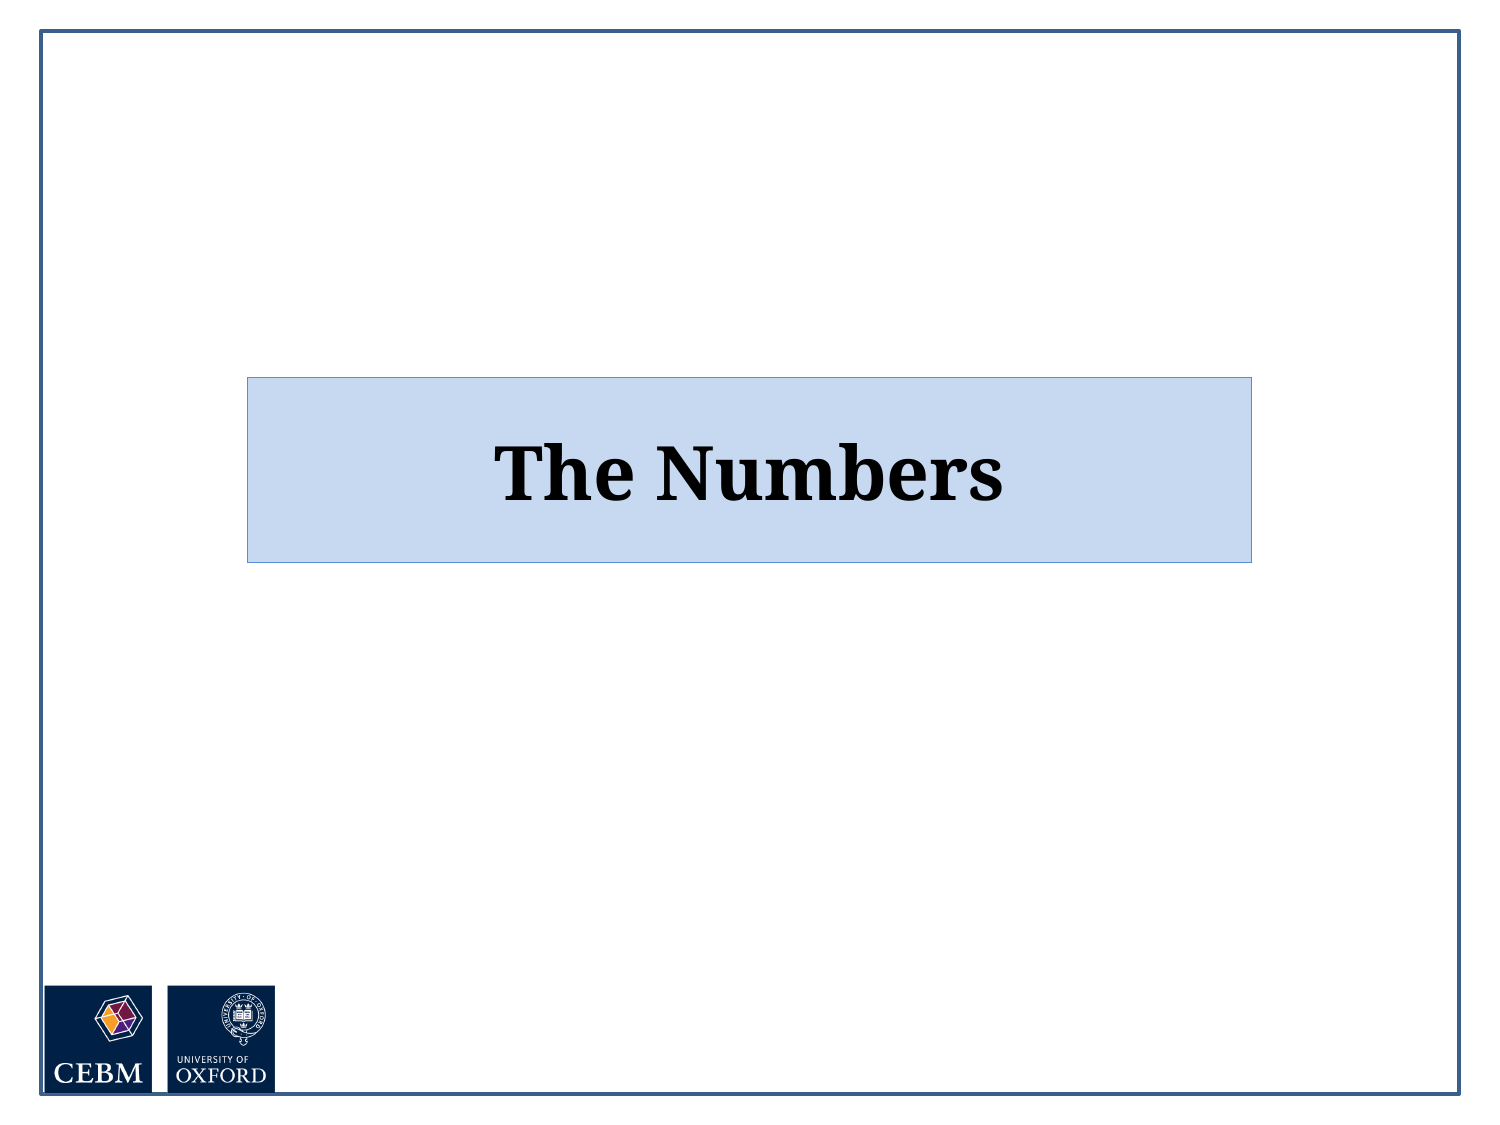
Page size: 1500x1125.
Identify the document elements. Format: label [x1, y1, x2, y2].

text_box [39, 29, 1461, 1096]
picture [41, 980, 278, 1100]
